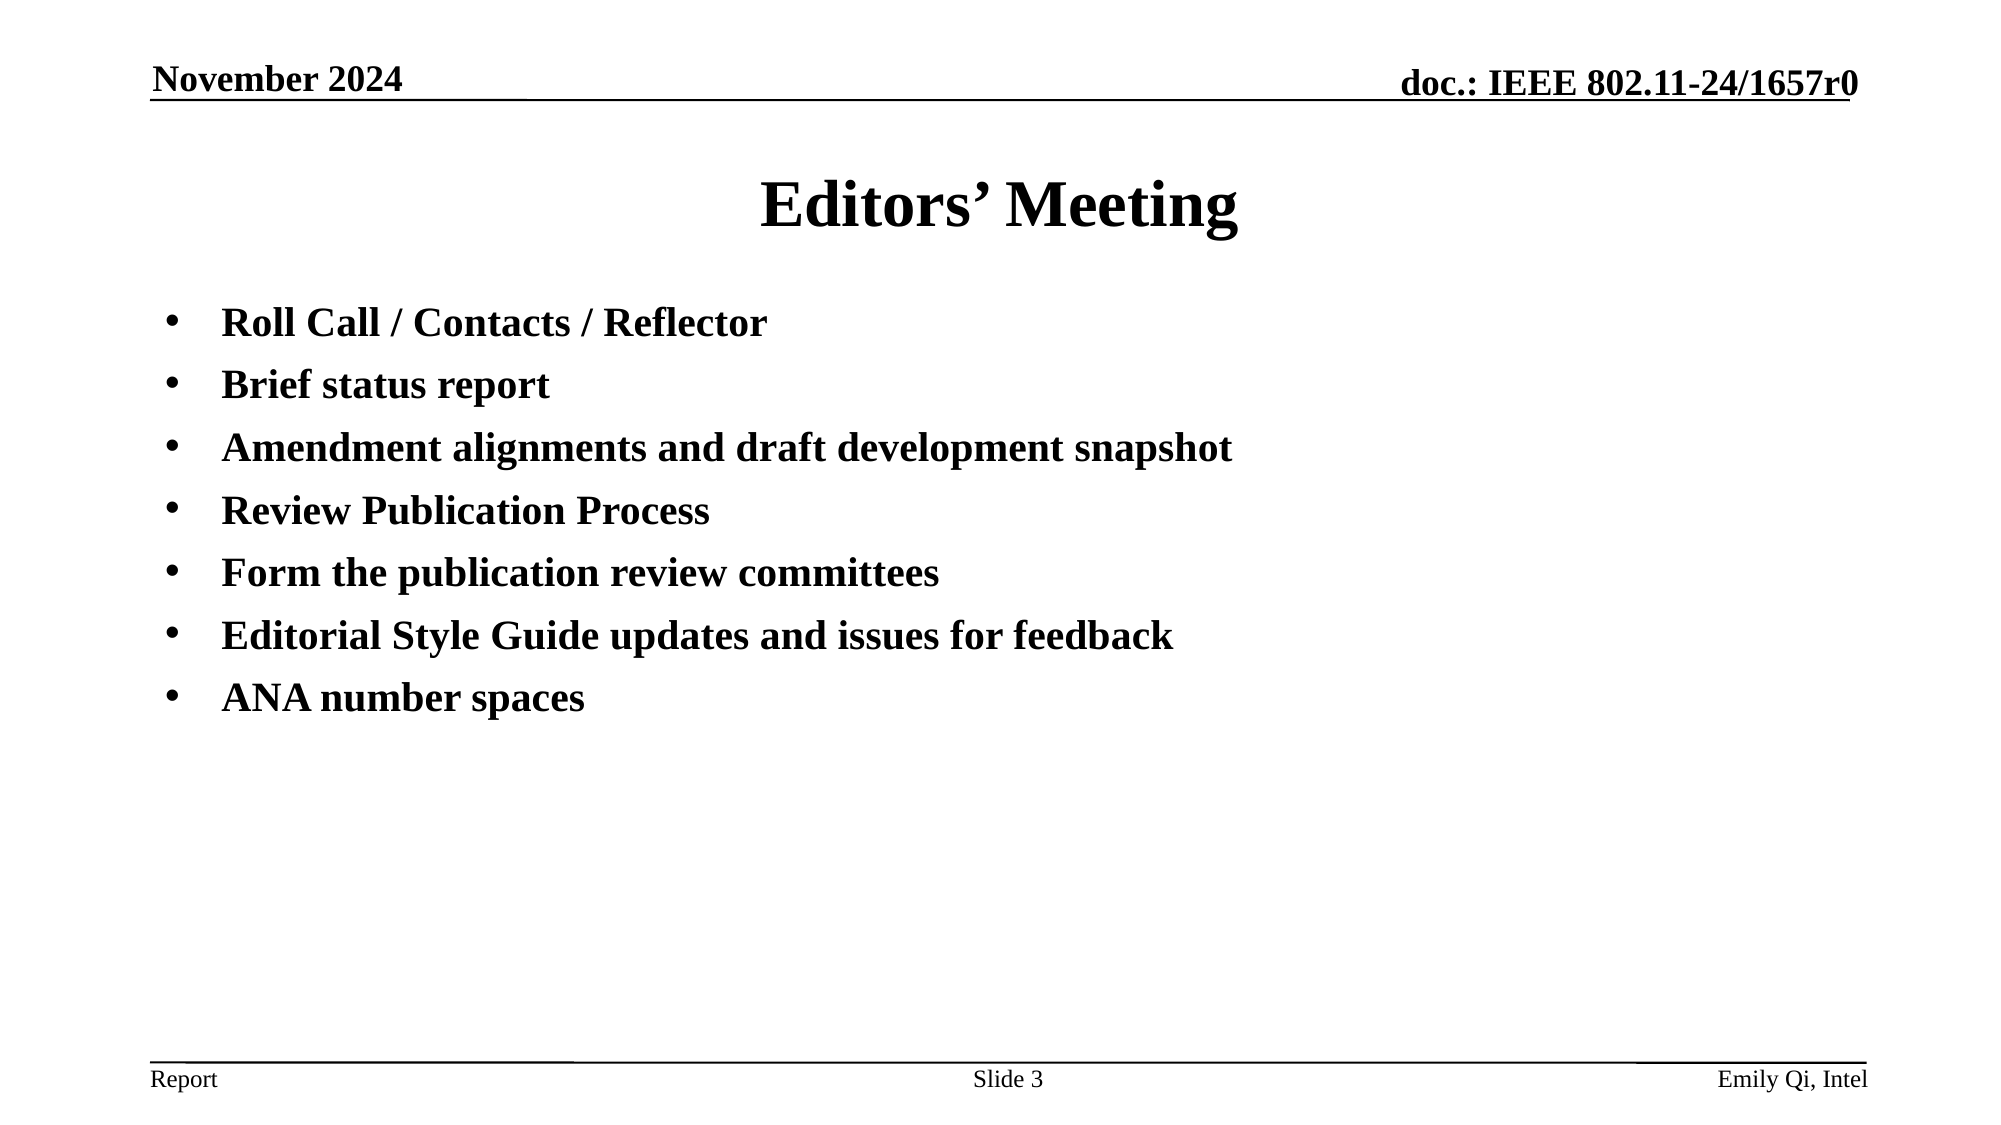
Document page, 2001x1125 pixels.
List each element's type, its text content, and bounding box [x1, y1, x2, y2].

list Roll Call / Contacts / Reflector Brief status report Amendment alignments and draft development snapshot Review Publication Process Form the publication review committees Editorial Style Guide updates and issues for feedback ANA number spaces [149, 286, 1850, 1063]
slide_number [152, 54, 563, 100]
title Editors’ Meeting [149, 112, 1850, 286]
slide_number Slide 3 [950, 1061, 1067, 1123]
footer Emily Qi, Intel [1171, 1061, 1869, 1093]
